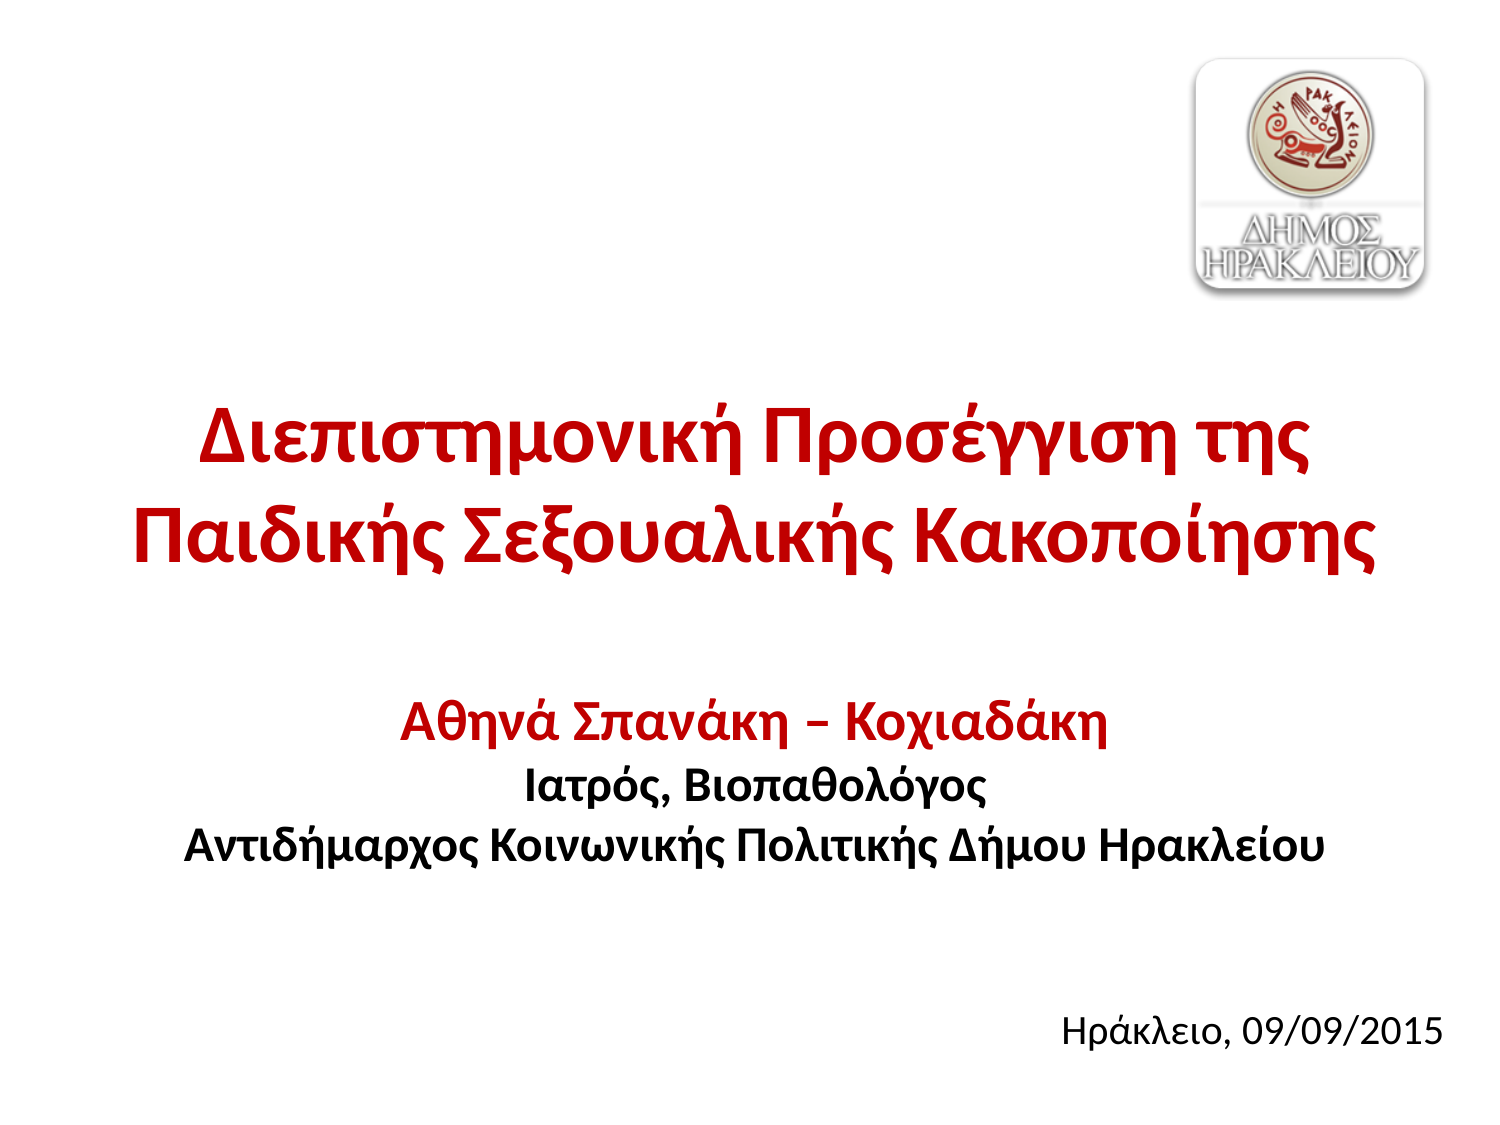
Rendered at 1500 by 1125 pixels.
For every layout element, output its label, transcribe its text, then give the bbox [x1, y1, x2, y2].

picture [1186, 54, 1433, 301]
text_box Ηράκλειο, 09/09/2015 [1046, 995, 1460, 1061]
text_box Αθηνά Σπανάκη – Κοχιαδάκη Ιατρός, Βιοπαθολόγος Αντιδήμαρχος Κοινωνικής Πολιτικής Δήμου Ηρακλείου [123, 674, 1387, 999]
title Διεπιστημονική Προσέγγιση της Παιδικής Σεξουαλικής Κακοποίησης [75, 305, 1435, 563]
